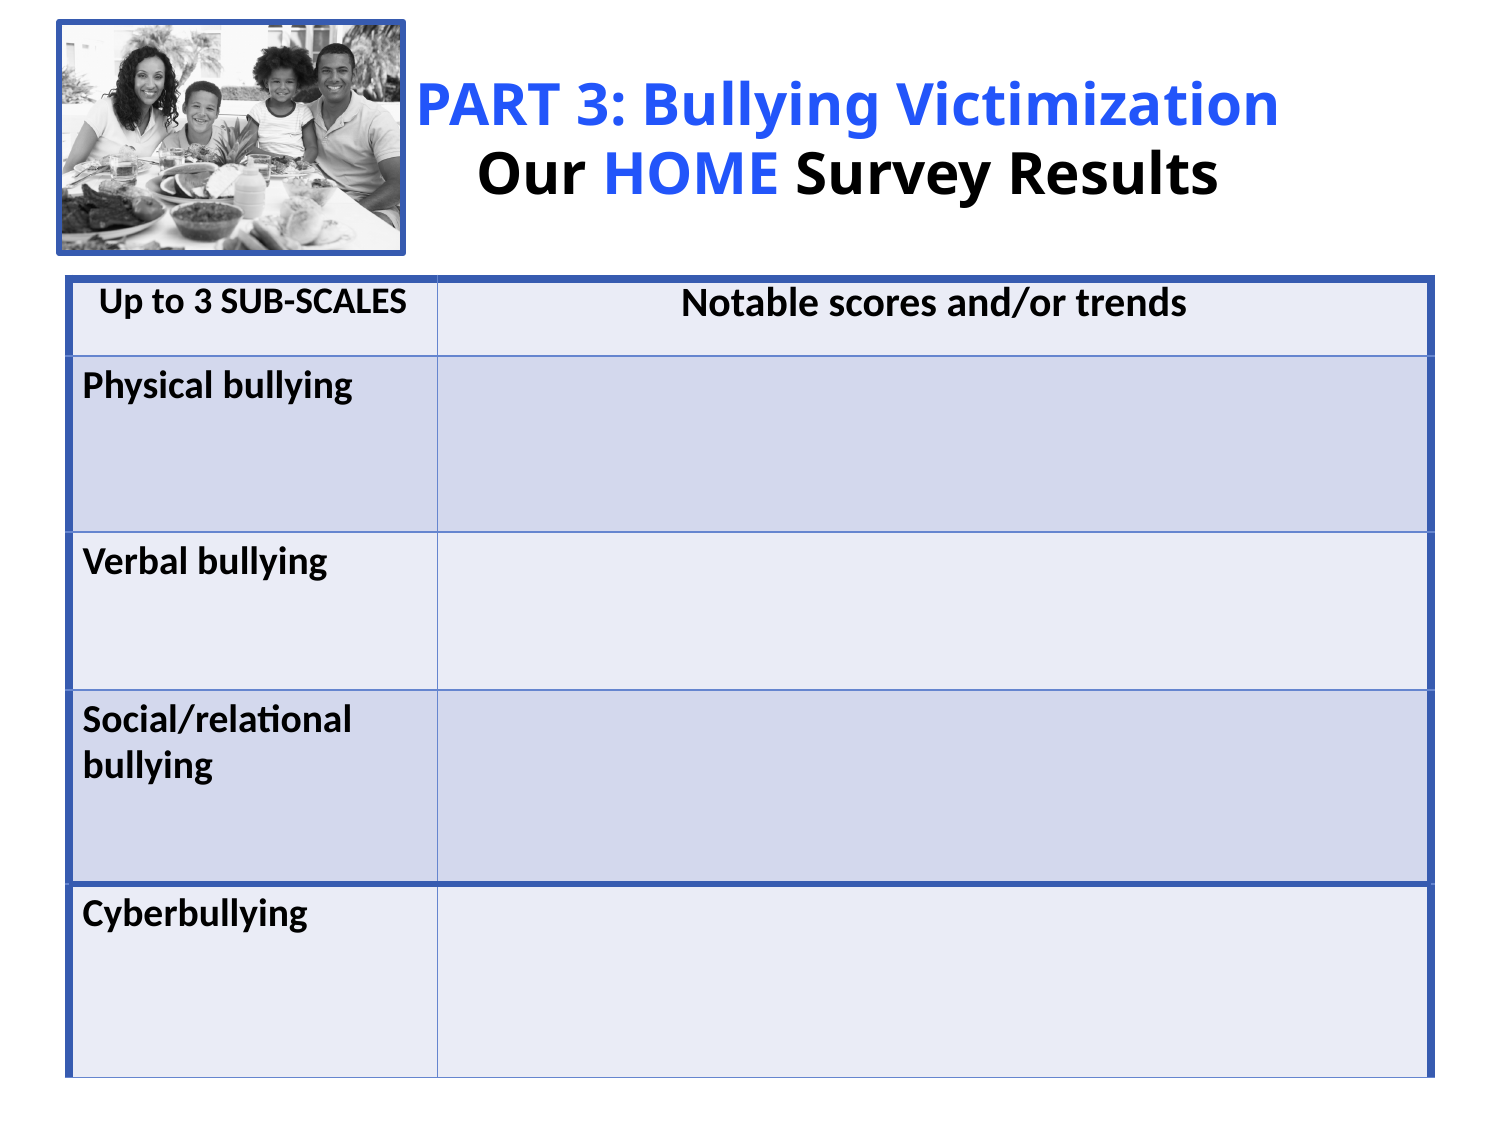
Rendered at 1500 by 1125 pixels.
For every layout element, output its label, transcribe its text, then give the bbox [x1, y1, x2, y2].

table_cell [438, 357, 1427, 531]
table_header Up to 3 SUB-SCALES [73, 283, 437, 355]
table_cell [438, 891, 1427, 1077]
table_header Notable scores and/or trends [438, 283, 1427, 355]
table_cell [438, 533, 1427, 689]
table_cell Physical bullying [73, 357, 437, 531]
table_cell [438, 691, 1427, 881]
table_cell Cyberbullying [73, 891, 437, 1077]
text_box PART 3: Bullying Victimization Our HOME Survey Results [406, 59, 1399, 214]
picture [62, 24, 401, 251]
table_cell Verbal bullying [73, 533, 437, 689]
table_cell Social/relational bullying [73, 691, 437, 881]
